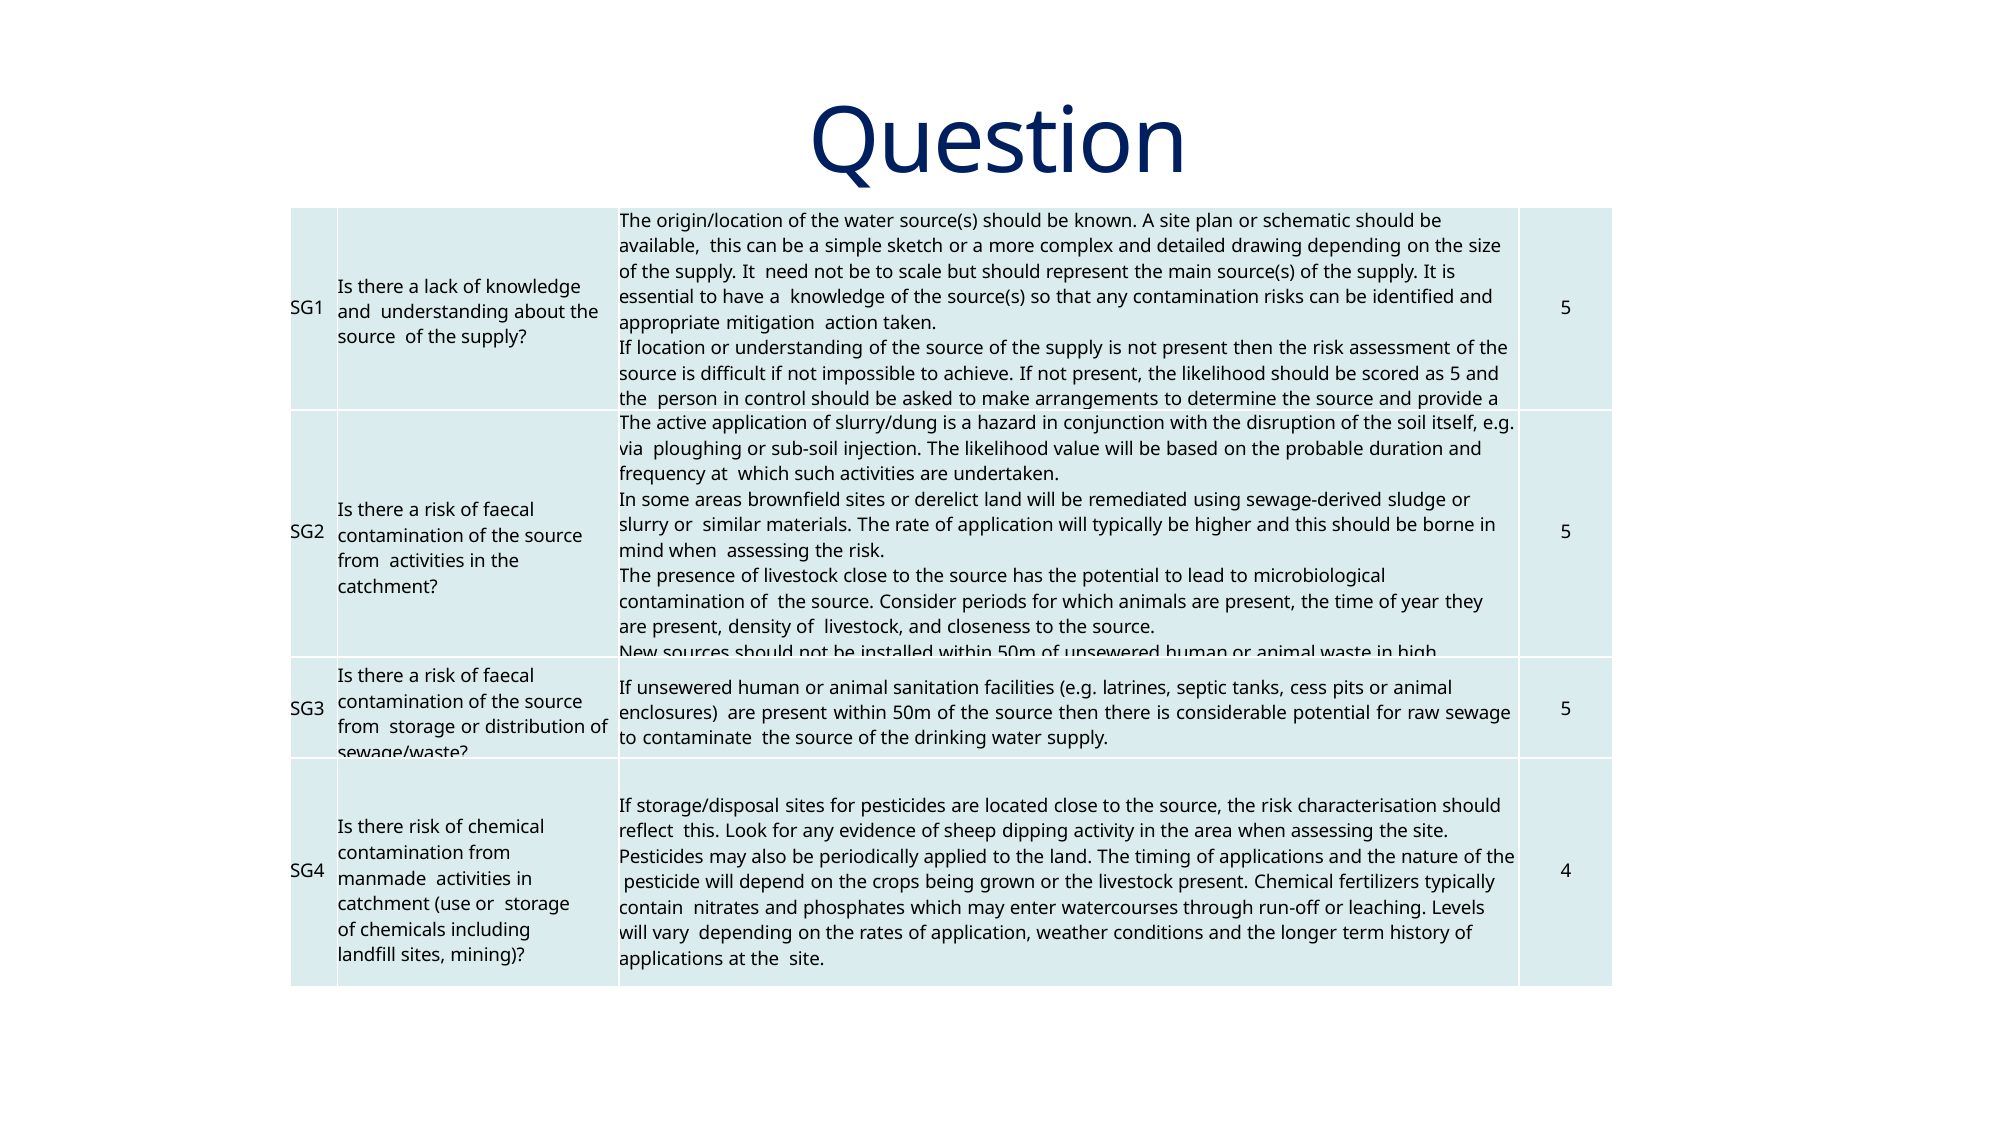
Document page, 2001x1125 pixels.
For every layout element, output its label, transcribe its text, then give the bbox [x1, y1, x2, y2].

table_cell Is there a risk of faecal contamination of the source from storage or distribution of sewage/waste? [338, 658, 618, 757]
table_cell If unsewered human or animal sanitation facilities (e.g. latrines, septic tanks, cess pits or animal enclosures) are present within 50m of the source then there is considerable potential for raw sewage to contaminate the source of the drinking water supply. [620, 658, 1518, 757]
table_cell 5 [1520, 658, 1612, 757]
table_header 5 [1520, 208, 1612, 409]
table_cell Is there risk of chemical contamination from manmade activities in catchment (use or storage of chemicals including landfill sites, mining)? [338, 759, 618, 986]
table_header The origin/location of the water source(s) should be known. A site plan or schematic should be available, this can be a simple sketch or a more complex and detailed drawing depending on the size of the supply. It need not be to scale but should represent the main source(s) of the supply. It is essential to have a knowledge of the source(s) so that any contamination risks can be identified and appropriate mitigation action taken. If location or understanding of the source of the supply is not present then the risk assessment of the source is difficult if not impossible to achieve. If not present, the likelihood should be scored as 5 and the person in control should be asked to make arrangements to determine the source and provide a map of the source as part of the action plan. [620, 208, 1518, 409]
table_header SG1 [291, 208, 337, 409]
table_cell SG4 [291, 759, 337, 986]
table_header Is there a lack of knowledge and understanding about the source of the supply? [338, 208, 618, 409]
table_cell SG3 [291, 658, 337, 757]
table_cell Is there a risk of faecal contamination of the source from activities in the catchment? [338, 411, 618, 656]
table_cell The active application of slurry/dung is a hazard in conjunction with the disruption of the soil itself, e.g. via ploughing or sub-soil injection. The likelihood value will be based on the probable duration and frequency at which such activities are undertaken. In some areas brownfield sites or derelict land will be remediated using sewage-derived sludge or slurry or similar materials. The rate of application will typically be higher and this should be borne in mind when assessing the risk. The presence of livestock close to the source has the potential to lead to microbiological contamination of the source. Consider periods for which animals are present, the time of year they are present, density of livestock, and closeness to the source. New sources should not be installed within 50m of unsewered human or animal waste in high vulnerability areas. [620, 411, 1518, 656]
table_cell 5 [1520, 411, 1612, 656]
table_cell 4 [1520, 759, 1612, 986]
title Questions [806, 78, 1194, 206]
table_cell SG2 [291, 411, 337, 656]
table_cell If storage/disposal sites for pesticides are located close to the source, the risk characterisation should reflect this. Look for any evidence of sheep dipping activity in the area when assessing the site. Pesticides may also be periodically applied to the land. The timing of applications and the nature of the pesticide will depend on the crops being grown or the livestock present. Chemical fertilizers typically contain nitrates and phosphates which may enter watercourses through run-off or leaching. Levels will vary depending on the rates of application, weather conditions and the longer term history of applications at the site. [620, 759, 1518, 986]
